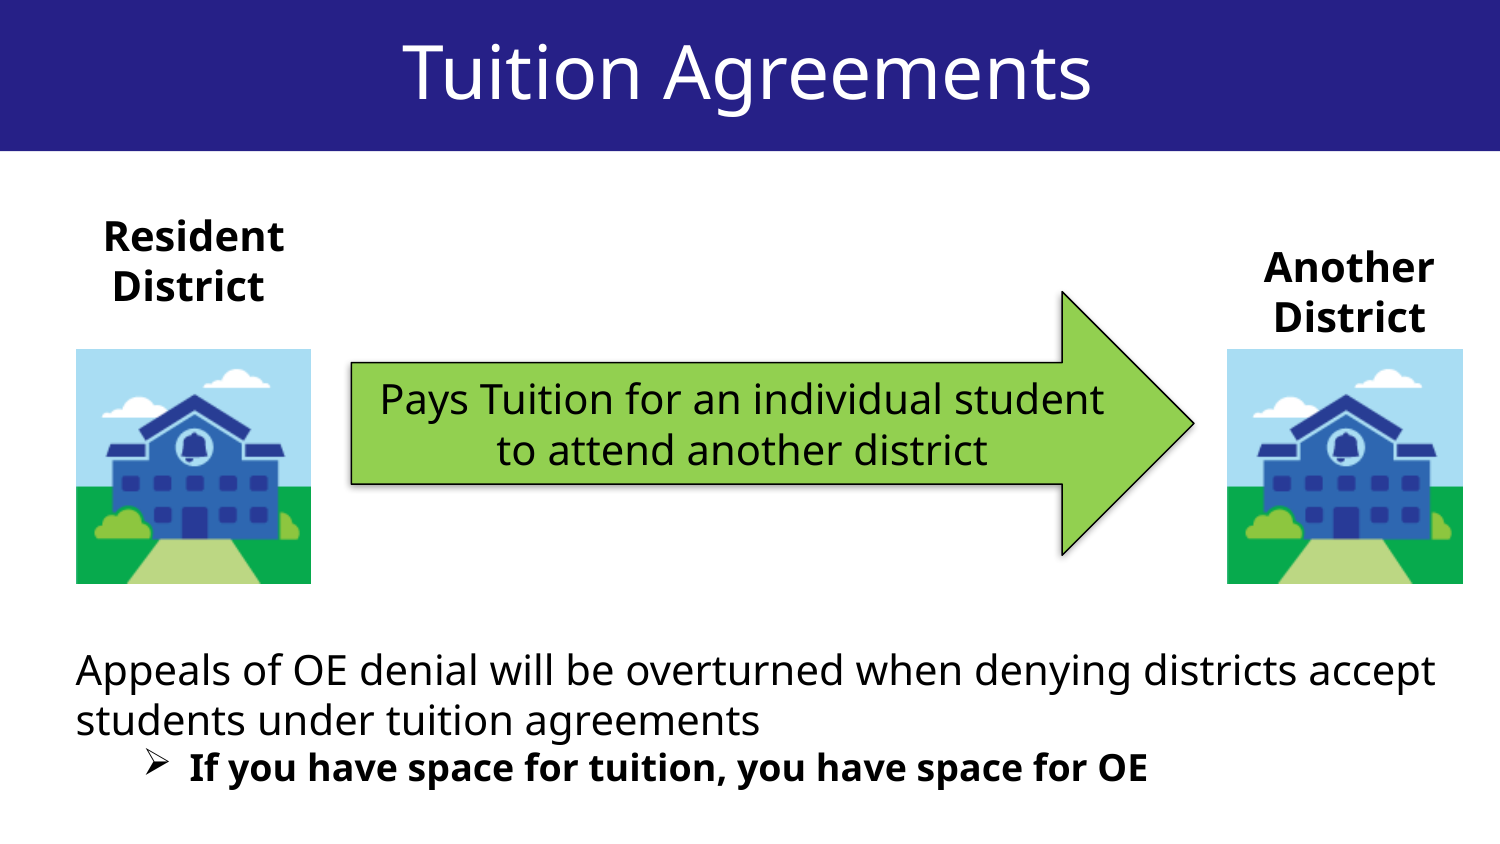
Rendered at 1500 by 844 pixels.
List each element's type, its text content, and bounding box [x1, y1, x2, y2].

text_box Resident District [60, 202, 327, 317]
title Tuition Agreements [101, 0, 1395, 150]
picture [1227, 349, 1463, 585]
text_box Appeals of OE denial will be overturned when denying districts accept students under tuition agreements If you have space for tuition, you have space for OE [60, 636, 1463, 797]
picture [76, 349, 312, 585]
text_box Pays Tuition for an individual student to attend another district [350, 290, 1195, 556]
text_box Another District [1236, 233, 1463, 349]
